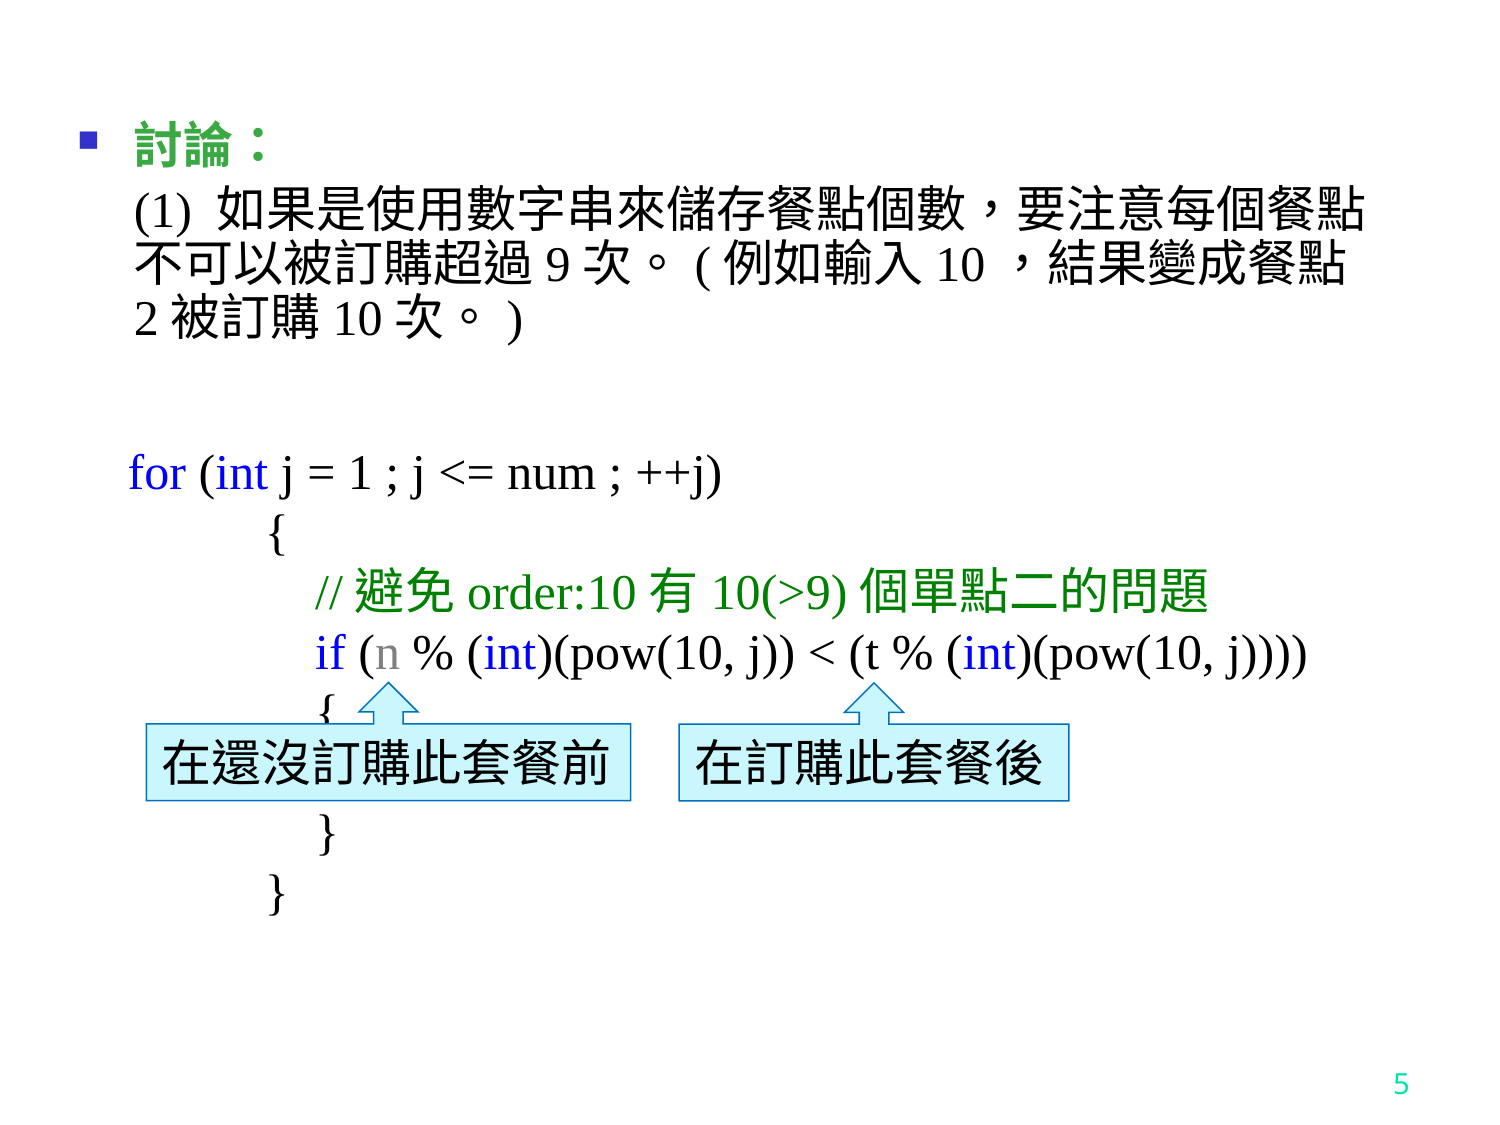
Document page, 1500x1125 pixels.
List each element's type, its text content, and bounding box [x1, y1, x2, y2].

list 討論： (1) 如果是使用數字串來儲存餐點個數，要注意每個餐點不可以被訂購超過9次。(例如輸入10，結果變成餐點2被訂購10次。) [62, 112, 1388, 1035]
text_box 在訂購此套餐後 [679, 682, 1069, 801]
text_box for (int j = 1 ; j <= num ; ++j) { //避免order:10有10(>9)個單點二的問題 if (n % (int)(pow(10, j)) < (t % (int)(pow(10, j)))) { b = false; } } [100, 432, 1425, 928]
slide_number 5 [1112, 1037, 1426, 1113]
text_box 在還沒訂購此套餐前 [146, 682, 631, 801]
